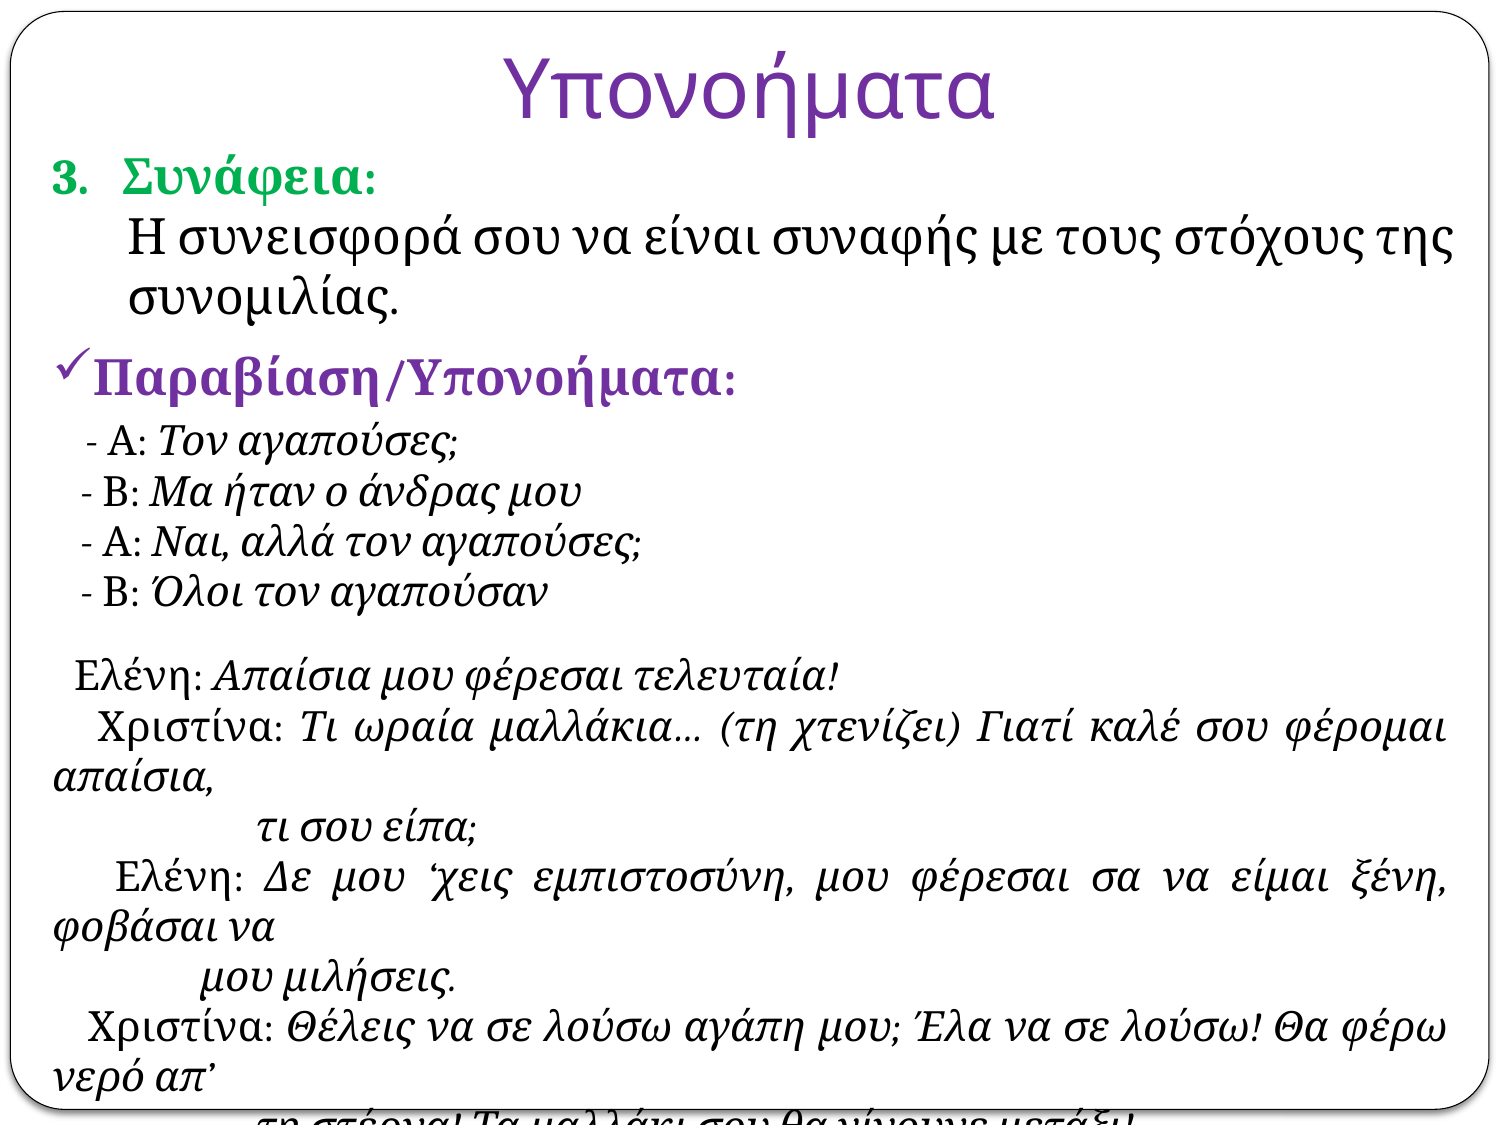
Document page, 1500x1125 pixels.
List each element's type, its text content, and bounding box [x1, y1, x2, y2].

text_box 3. Συνάφεια: Η συνεισφορά σου να είναι συναφής με τους στόχους της συνομιλίας. [37, 137, 1500, 333]
title Υπονοήματα [112, 0, 1388, 137]
text_box Παραβίαση/Υπονοήματα: - Α: Τον αγαπούσες; - Β: Μα ήταν ο άνδρας μου - Α: Ναι, αλλά τον αγαπούσες; - Β: Όλοι τον αγαπούσαν Ελένη: Απαίσια μου φέρεσαι τελευταία! Χριστίνα: Τι ωραία μαλλάκια… (τη χτενίζει) Γιατί καλέ σου φέρομαι απαίσια, τι σου είπα; Ελένη: Δε μου ‘χεις εμπιστοσύνη, μου φέρεσαι σα να είμαι ξένη, φοβάσαι να μου μιλήσεις. Χριστίνα: Θέλεις να σε λούσω αγάπη μου; Έλα να σε λούσω! Θα φέρω νερό απ’ τη στέρνα! Τα μαλλάκι σου θα γίνουνε μετάξι! Απόσπασμα από την «Η έβδομη μέρα της δημιουργίας» του Ι. Καμπανέλλη [37, 337, 1463, 1125]
